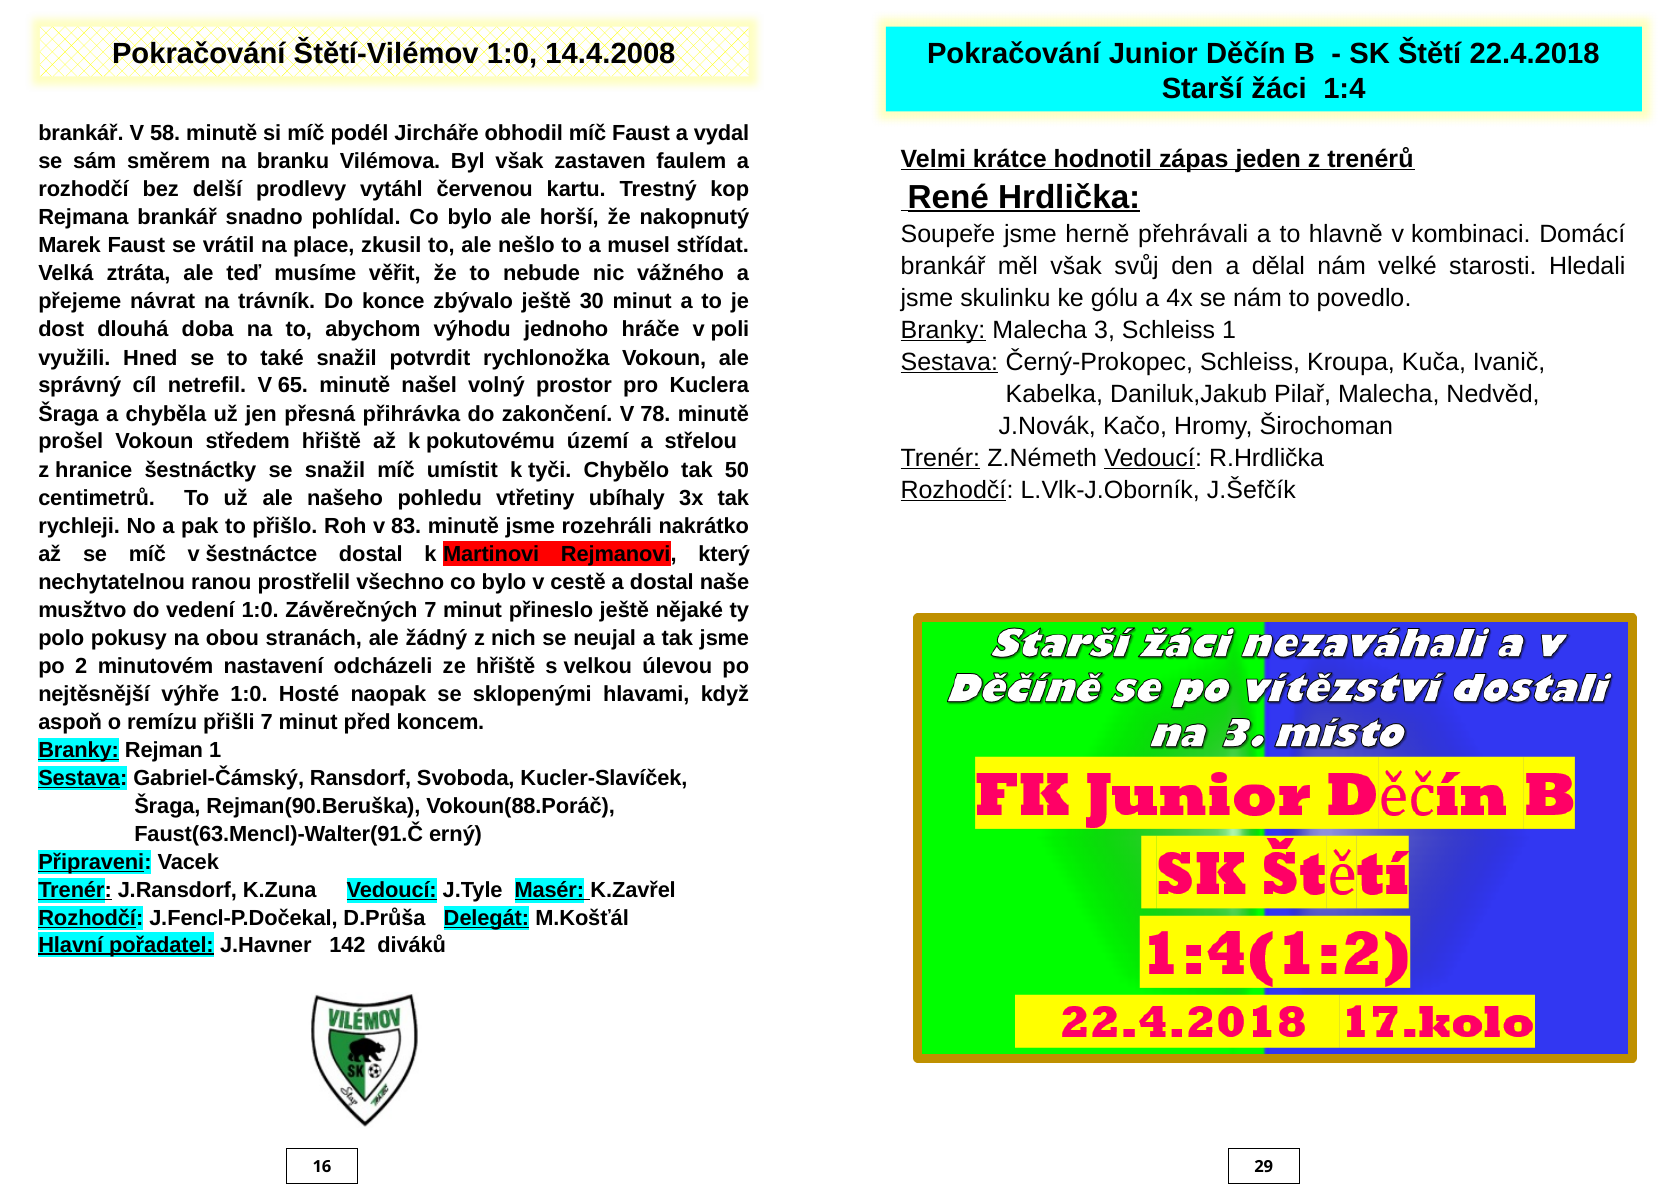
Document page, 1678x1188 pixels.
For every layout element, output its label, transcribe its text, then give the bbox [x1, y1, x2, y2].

picture [283, 992, 446, 1129]
text_box 29 [1228, 1148, 1300, 1184]
text_box 16 [286, 1148, 358, 1184]
text_box Velmi krátce hodnotil zápas jeden z trenérů René Hrdlička: Soupeře jsme herně přehrávali a to hlavně v kombinaci. Domácí brankář měl však svůj den a dělal nám velké starosti. Hledali jsme skulinku ke gólu a 4x se nám to povedlo. Branky: Malecha 3, Schleiss 1 Sestava: Černý-Prokopec, Schleiss, Kroupa, Kuča, Ivanič, Kabelka, Daniluk,Jakub Pilař, Malecha, Nedvěd, J.Novák, Kačo, Hromy, Širochoman Trenér: Z.Németh Vedoucí: R.Hrdlička Rozhodčí: L.Vlk-J.Oborník, J.Šefčík [885, 133, 1642, 511]
picture [909, 607, 1643, 1067]
text_box Pokračování Junior Děčín B - SK Štětí 22.4.2018 Starší žáci 1:4 [885, 26, 1642, 112]
text_box brankář. V 58. minutě si míč podél Jircháře obhodil míč Faust a vydal se sám směrem na branku Vilémova. Byl však zastaven faulem a rozhodčí bez delší prodlevy vytáhl červenou kartu. Trestný kop Rejmana brankář snadno pohlídal. Co bylo ale horší, že nakopnutý Marek Faust se vrátil na place, zkusil to, ale nešlo to a musel střídat. Velká ztráta, ale teď musíme věřit, že to nebude nic vážného a přejeme návrat na trávník. Do konce zbývalo ještě 30 minut a to je dost dlouhá doba na to, abychom výhodu jednoho hráče v poli využili. Hned se to také snažil potvrdit rychlonožka Vokoun, ale správný cíl netrefil. V 65. minutě našel volný prostor pro Kuclera Šraga a chyběla už jen přesná přihrávka do zakončení. V 78. minutě prošel Vokoun středem hřiště až k pokutovému území a střelou z hranice šestnáctky se snažil míč umístit k tyči. Chybělo tak 50 centimetrů. To už ale našeho pohledu vtřetiny ubíhaly 3x tak rychleji. No a pak to přišlo. Roh v 83. minutě jsme rozehráli nakrátko až se míč v šestnáctce dostal k Martinovi Rejmanovi, který nechytatelnou ranou prostřelil všechno co bylo v cestě a dostal naše musžtvo do vedení 1:0. Závěrečných 7 minut přineslo ještě nějaké ty polo pokusy na obou stranách, ale žádný z nich se neujal a tak jsme po 2 minutovém nastavení odcházeli ze hřiště s velkou úlevou po nejtěsnější výhře 1:0. Hosté naopak se sklopenými hlavami, když aspoň o remízu přišli 7 minut před koncem. Branky: Rejman 1 Sestava: Gabriel-Čámský, Ransdorf, Svoboda, Kucler-Slavíček, Šraga, Rejman(90.Beruška), Vokoun(88.Poráč), Faust(63.Mencl)-Walter(91.Č erný) Připraveni: Vacek Trenér: J.Ransdorf, K.Zuna Vedoucí: J.Tyle Masér: K.Zavřel Rozhodčí: J.Fencl-P.Dočekal, D.Průša Delegát: M.Košťál Hlavní pořadatel: J.Havner 142 diváků [23, 109, 765, 964]
text_box Pokračování Štětí-Vilémov 1:0, 14.4.2008 [39, 26, 749, 77]
